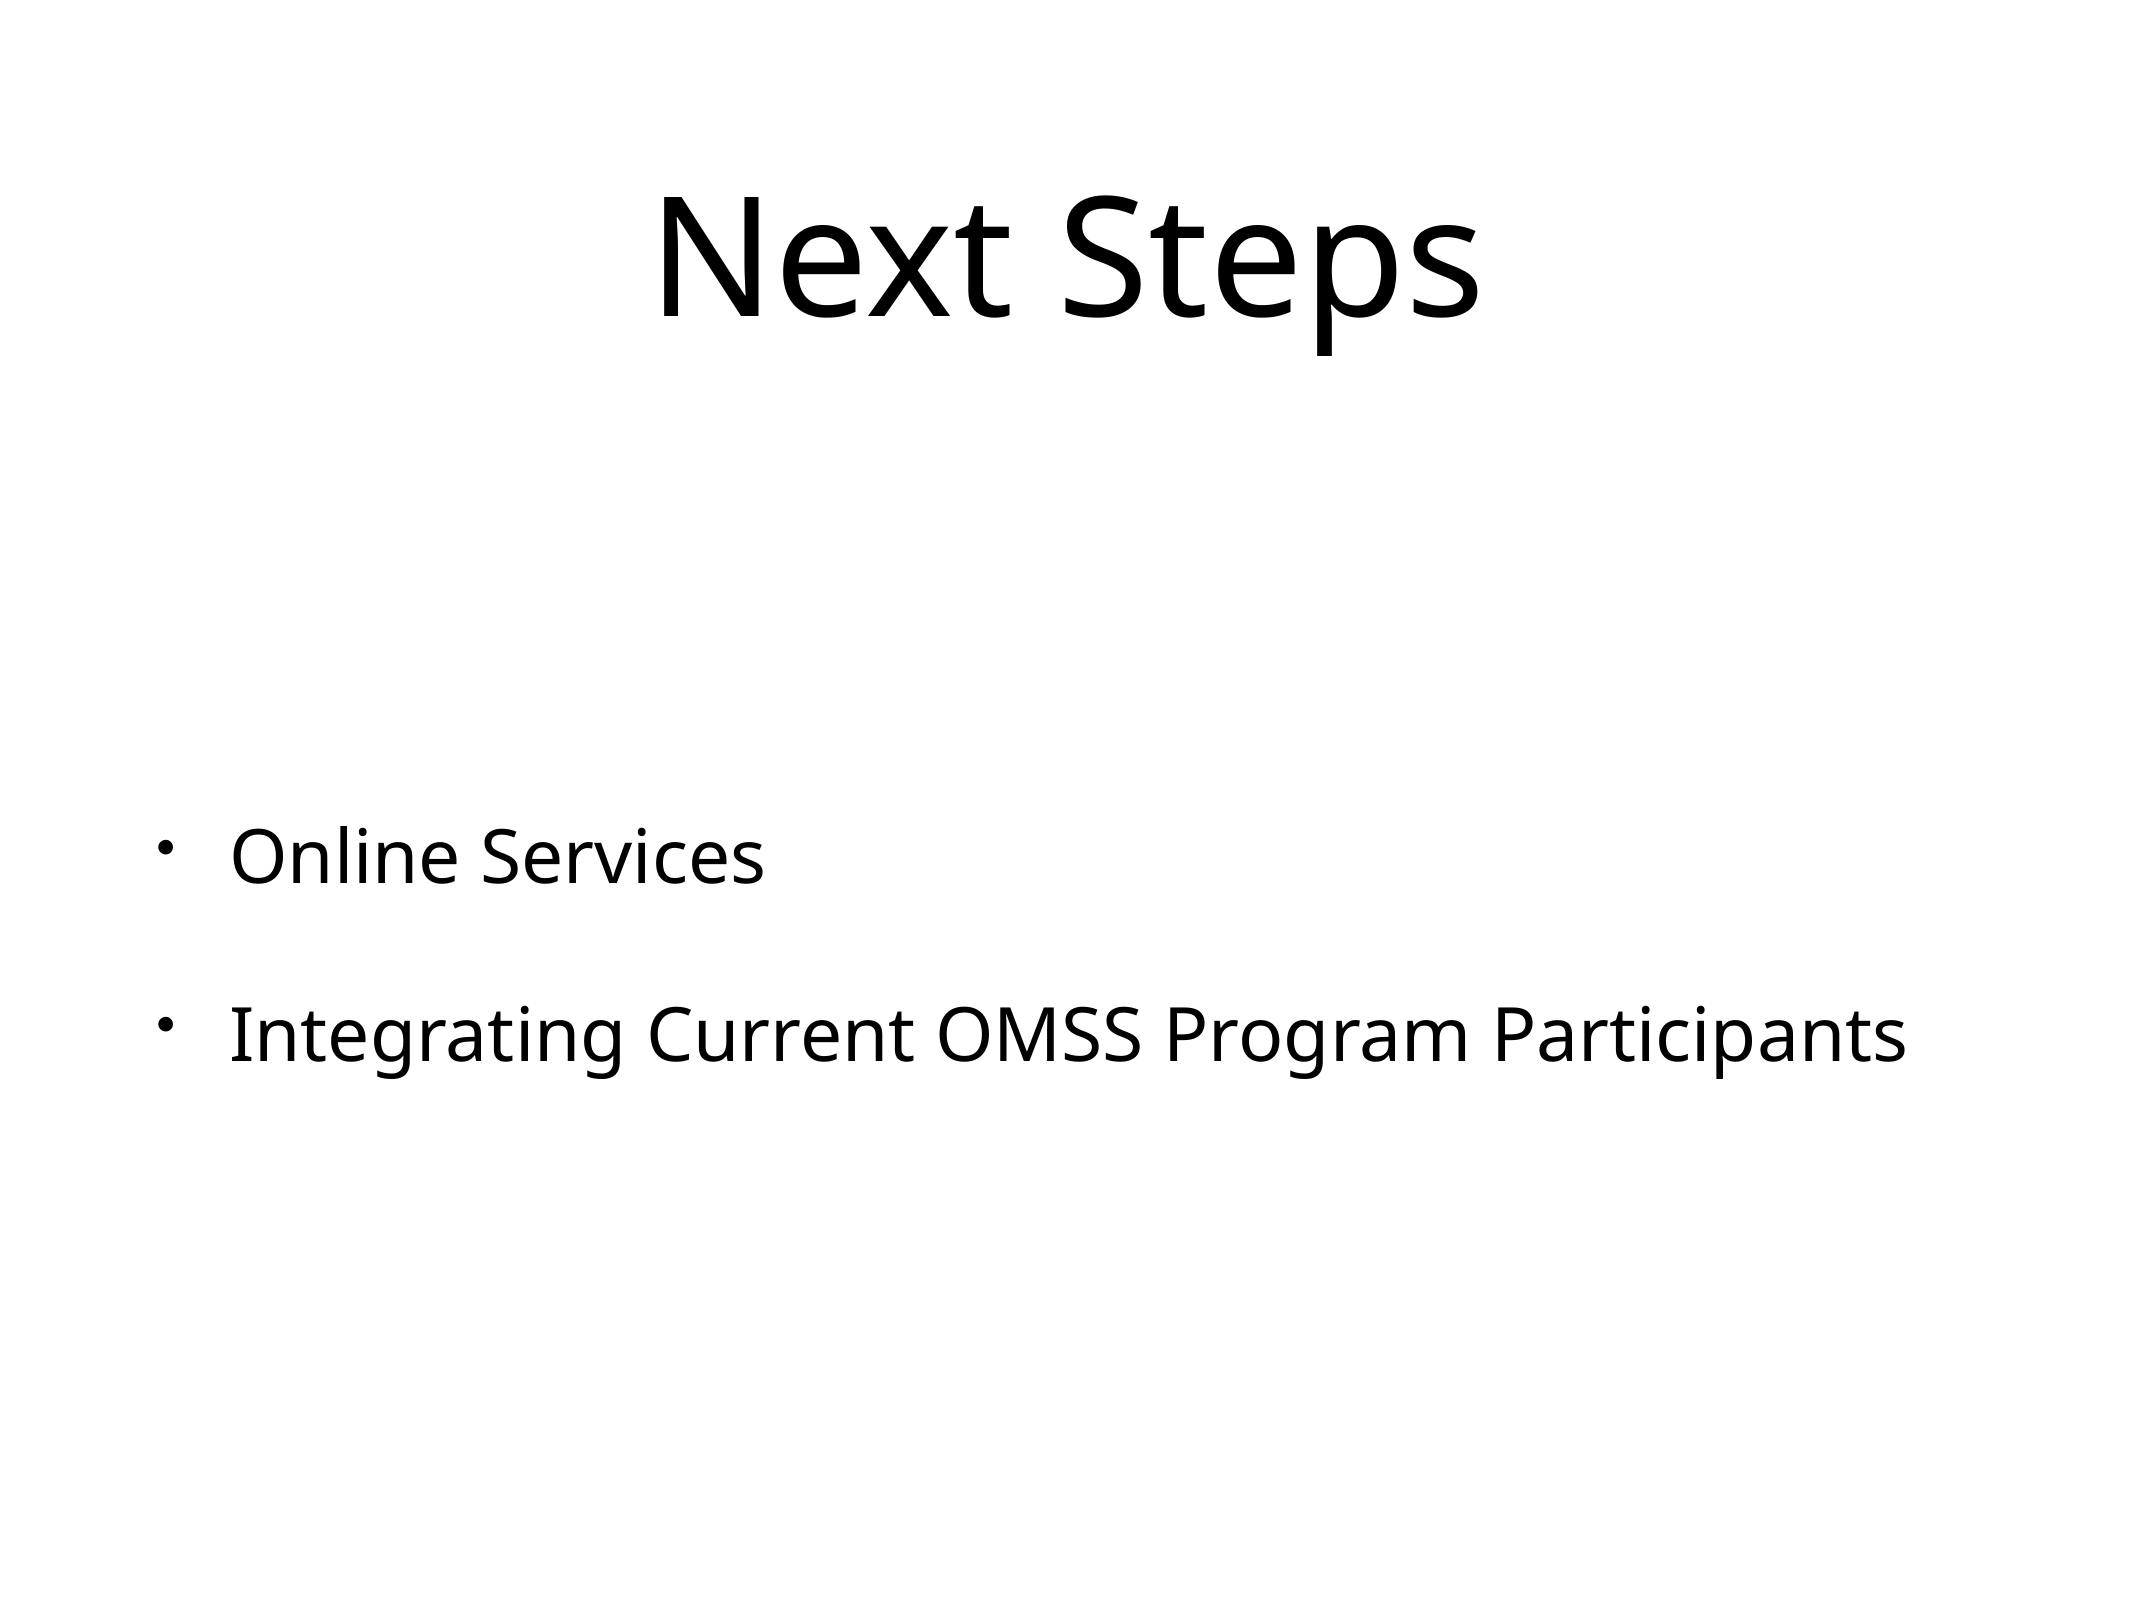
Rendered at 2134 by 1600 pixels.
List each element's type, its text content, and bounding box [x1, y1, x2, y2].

title Next Steps [156, 72, 1978, 427]
list Online Services Integrating Current OMSS Program Participants [156, 427, 1978, 1459]
